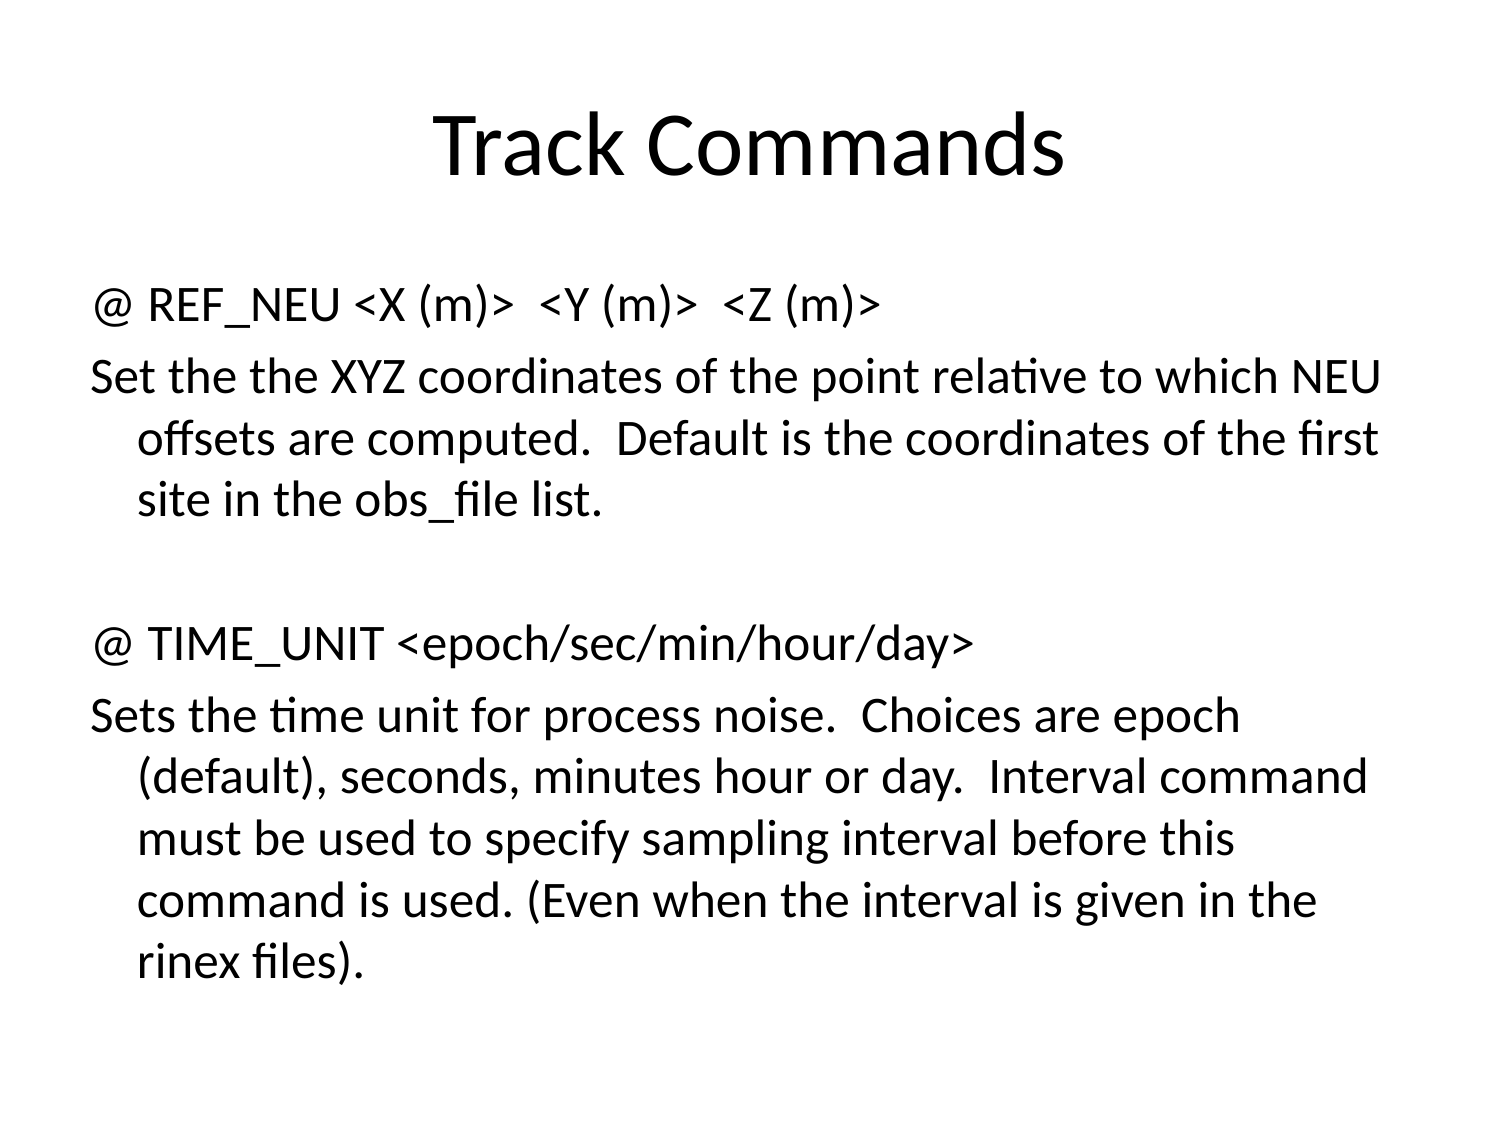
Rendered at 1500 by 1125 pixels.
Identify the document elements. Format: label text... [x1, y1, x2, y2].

title Track Commands [75, 45, 1425, 233]
list @ REF_NEU <X (m)> <Y (m)> <Z (m)> Set the the XYZ coordinates of the point relative to which NEU offsets are computed. Default is the coordinates of the first site in the obs_file list. @ TIME_UNIT <epoch/sec/min/hour/day> Sets the time unit for process noise. Choices are epoch (default), seconds, minutes hour or day. Interval command must be used to specify sampling interval before this command is used. (Even when the interval is given in the rinex files). [75, 262, 1425, 1005]
